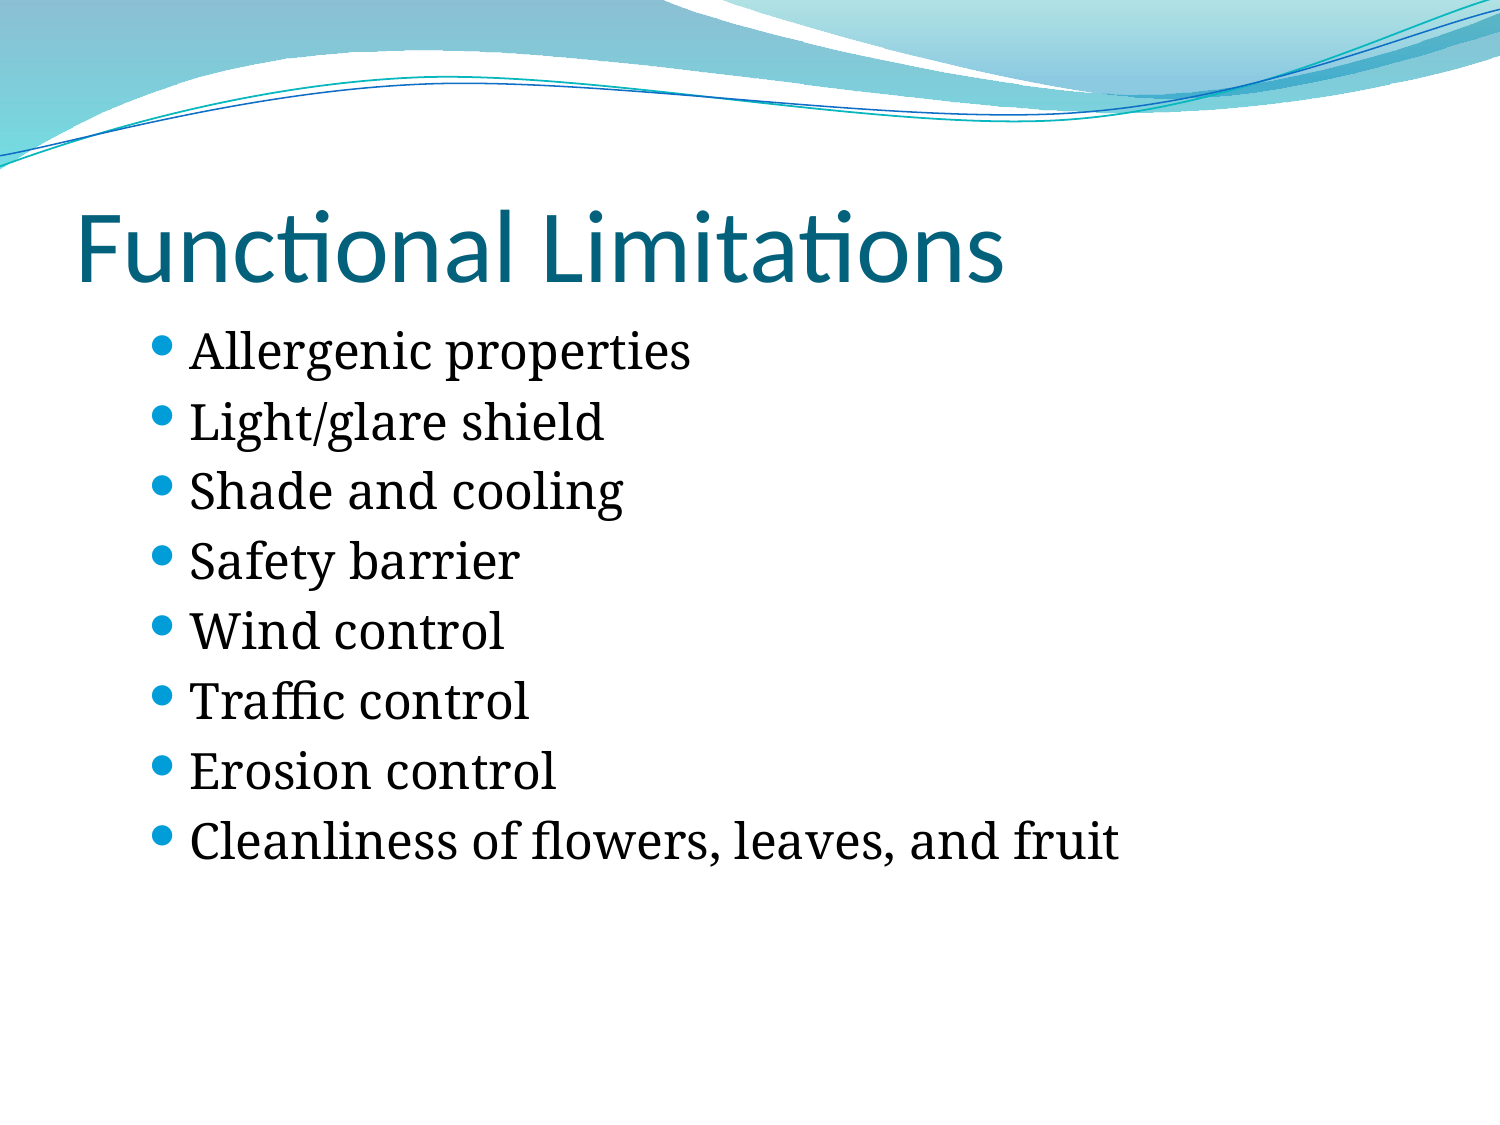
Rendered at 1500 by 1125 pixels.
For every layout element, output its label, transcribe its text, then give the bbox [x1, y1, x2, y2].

list Allergenic properties Light/glare shield Shade and cooling Safety barrier Wind control Traffic control Erosion control Cleanliness of flowers, leaves, and fruit [24, 312, 1363, 1050]
title Functional Limitations [75, 115, 1425, 303]
